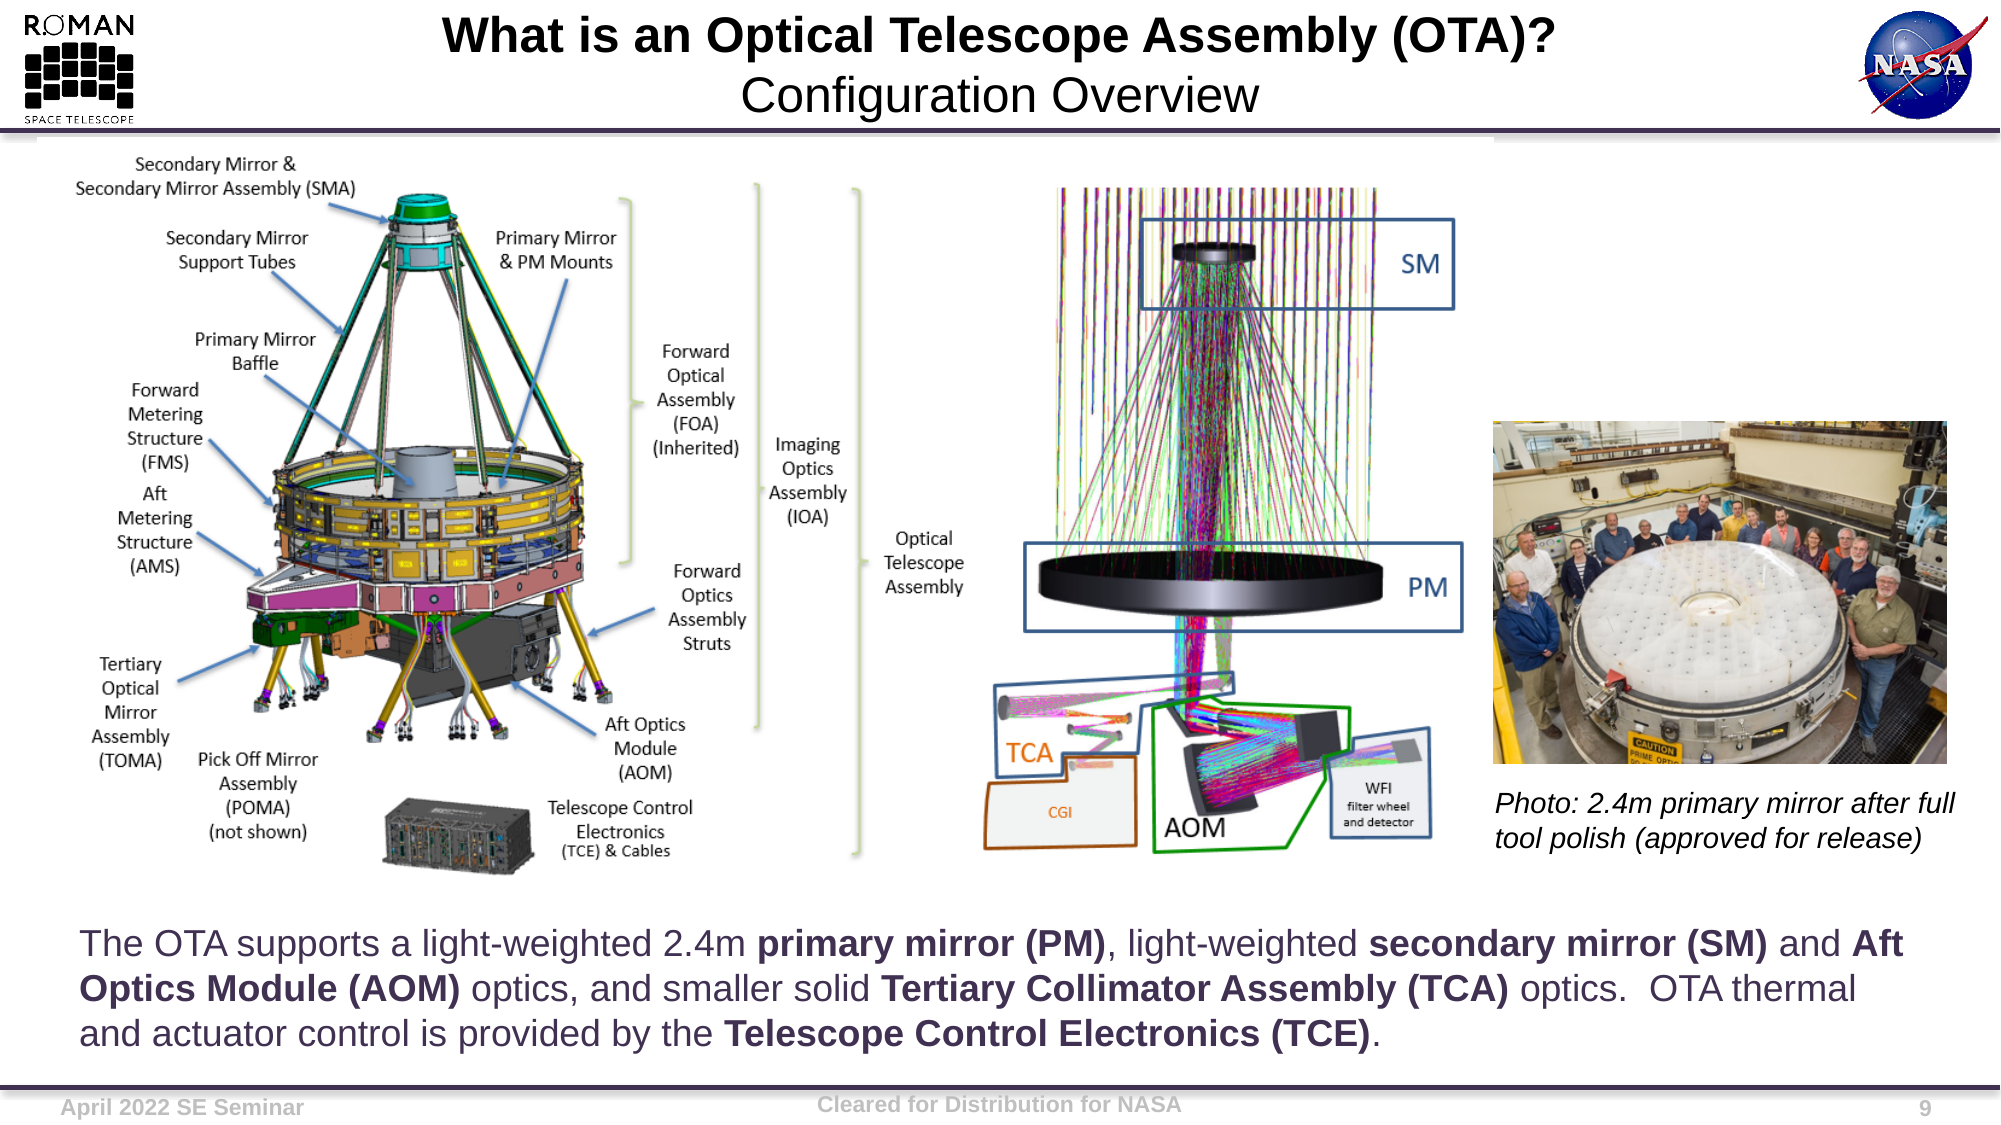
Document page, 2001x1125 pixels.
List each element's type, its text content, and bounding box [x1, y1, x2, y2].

picture [11, 1, 147, 128]
title What is an Optical Telescope Assembly (OTA)? Configuration Overview [174, 12, 1826, 113]
text_box The OTA supports a light-weighted 2.4m primary mirror (PM), light-weighted secondary mirror (SM) and Aft Optics Module (AOM) optics, and smaller solid Tertiary Collimator Assembly (TCA) optics. OTA thermal and actuator control is provided by the Telescope Control Electronics (TCE). [64, 911, 1936, 1062]
text_box Photo: 2.4m primary mirror after full tool polish (approved for release) [1498, 776, 1988, 862]
picture [1850, 4, 1988, 125]
picture [11, 133, 1947, 877]
